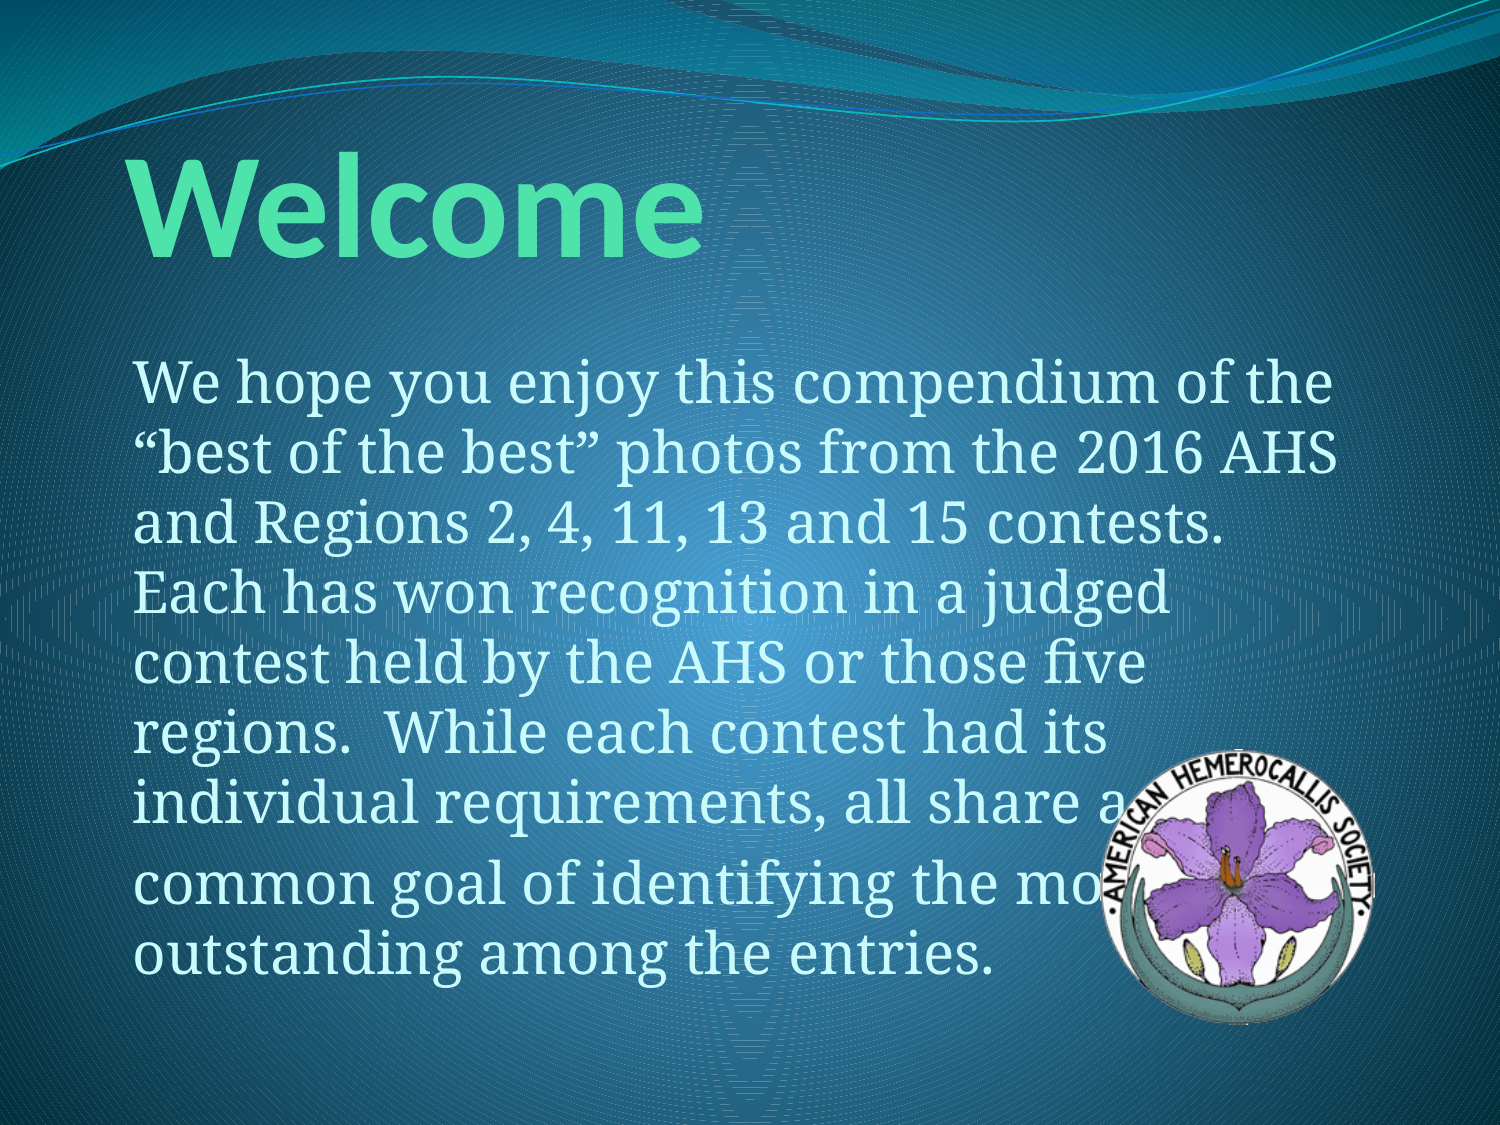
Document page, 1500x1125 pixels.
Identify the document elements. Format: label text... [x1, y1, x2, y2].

picture [1099, 749, 1376, 1026]
list We hope you enjoy this compendium of the “best of the best” photos from the 2016 AHS and Regions 2, 4, 11, 13 and 15 contests. Each has won recognition in a judged contest held by the AHS or those five regions. While each contest had its individual requirements, all share a common goal of identifying the most outstanding among the entries. [125, 337, 1363, 938]
title Welcome [124, 110, 950, 288]
text_box Please go to Part III, for the Region 13, 14 and 15 winners. [1092, 751, 1099, 938]
